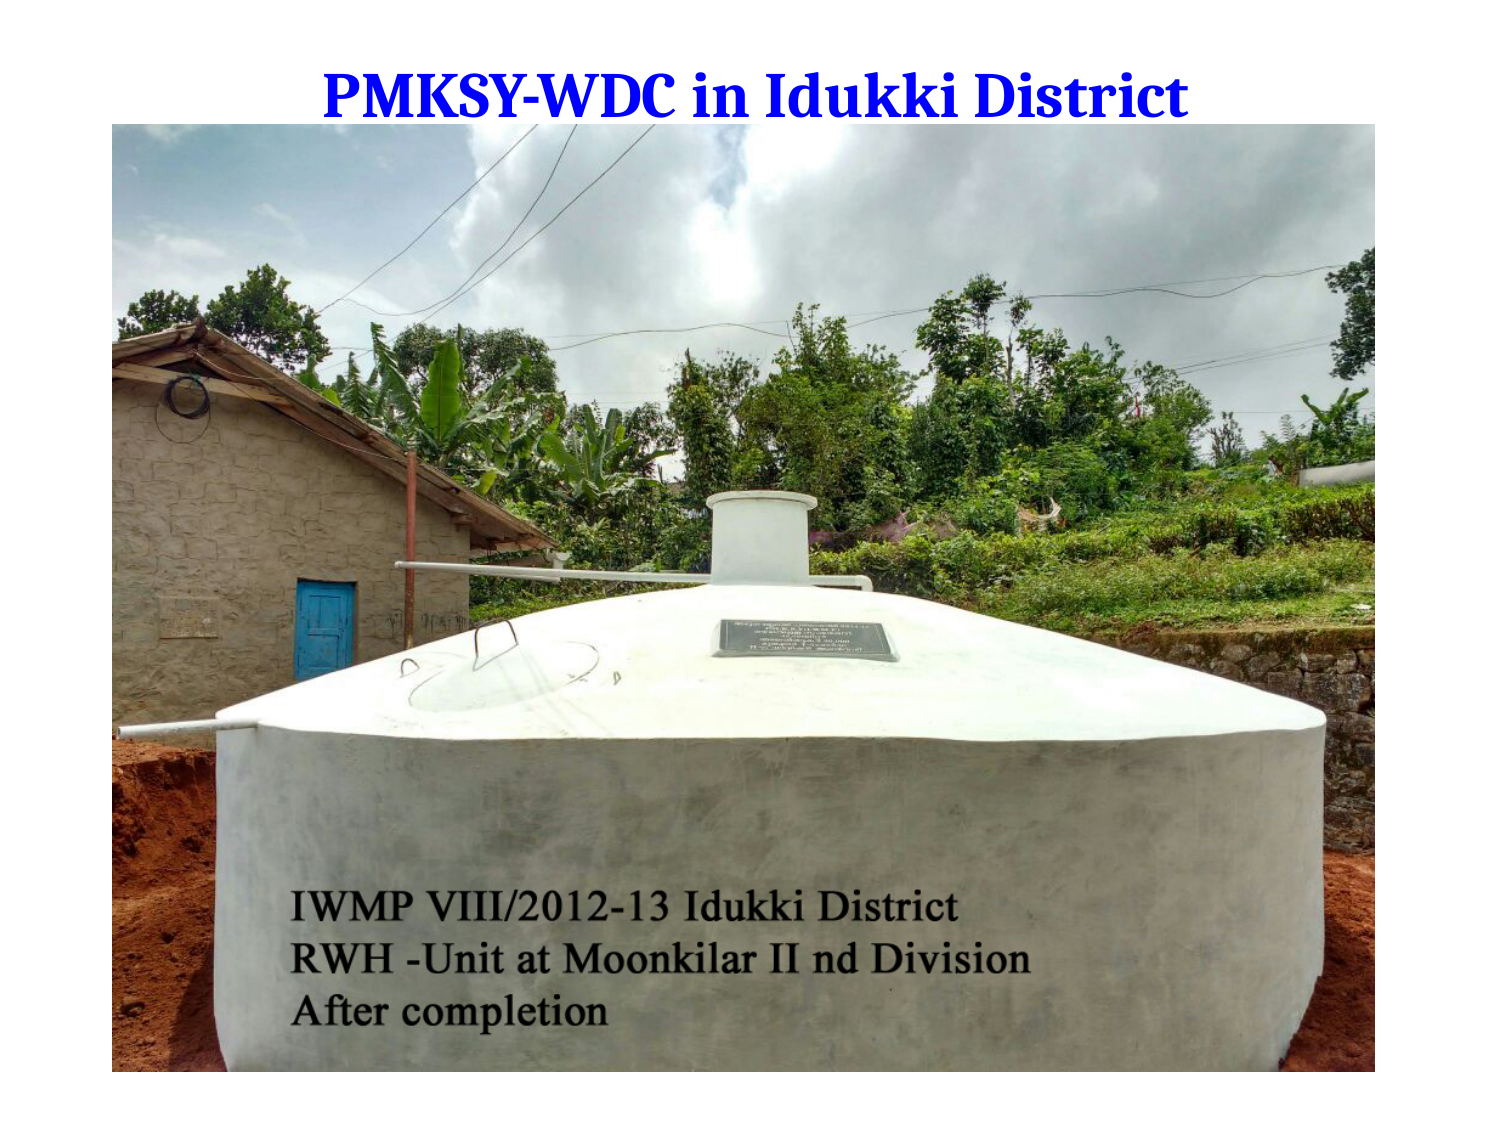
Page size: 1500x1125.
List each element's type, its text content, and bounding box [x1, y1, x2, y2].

title PMKSY-WDC in Idukki District [75, 45, 1438, 138]
picture [112, 124, 1376, 1073]
